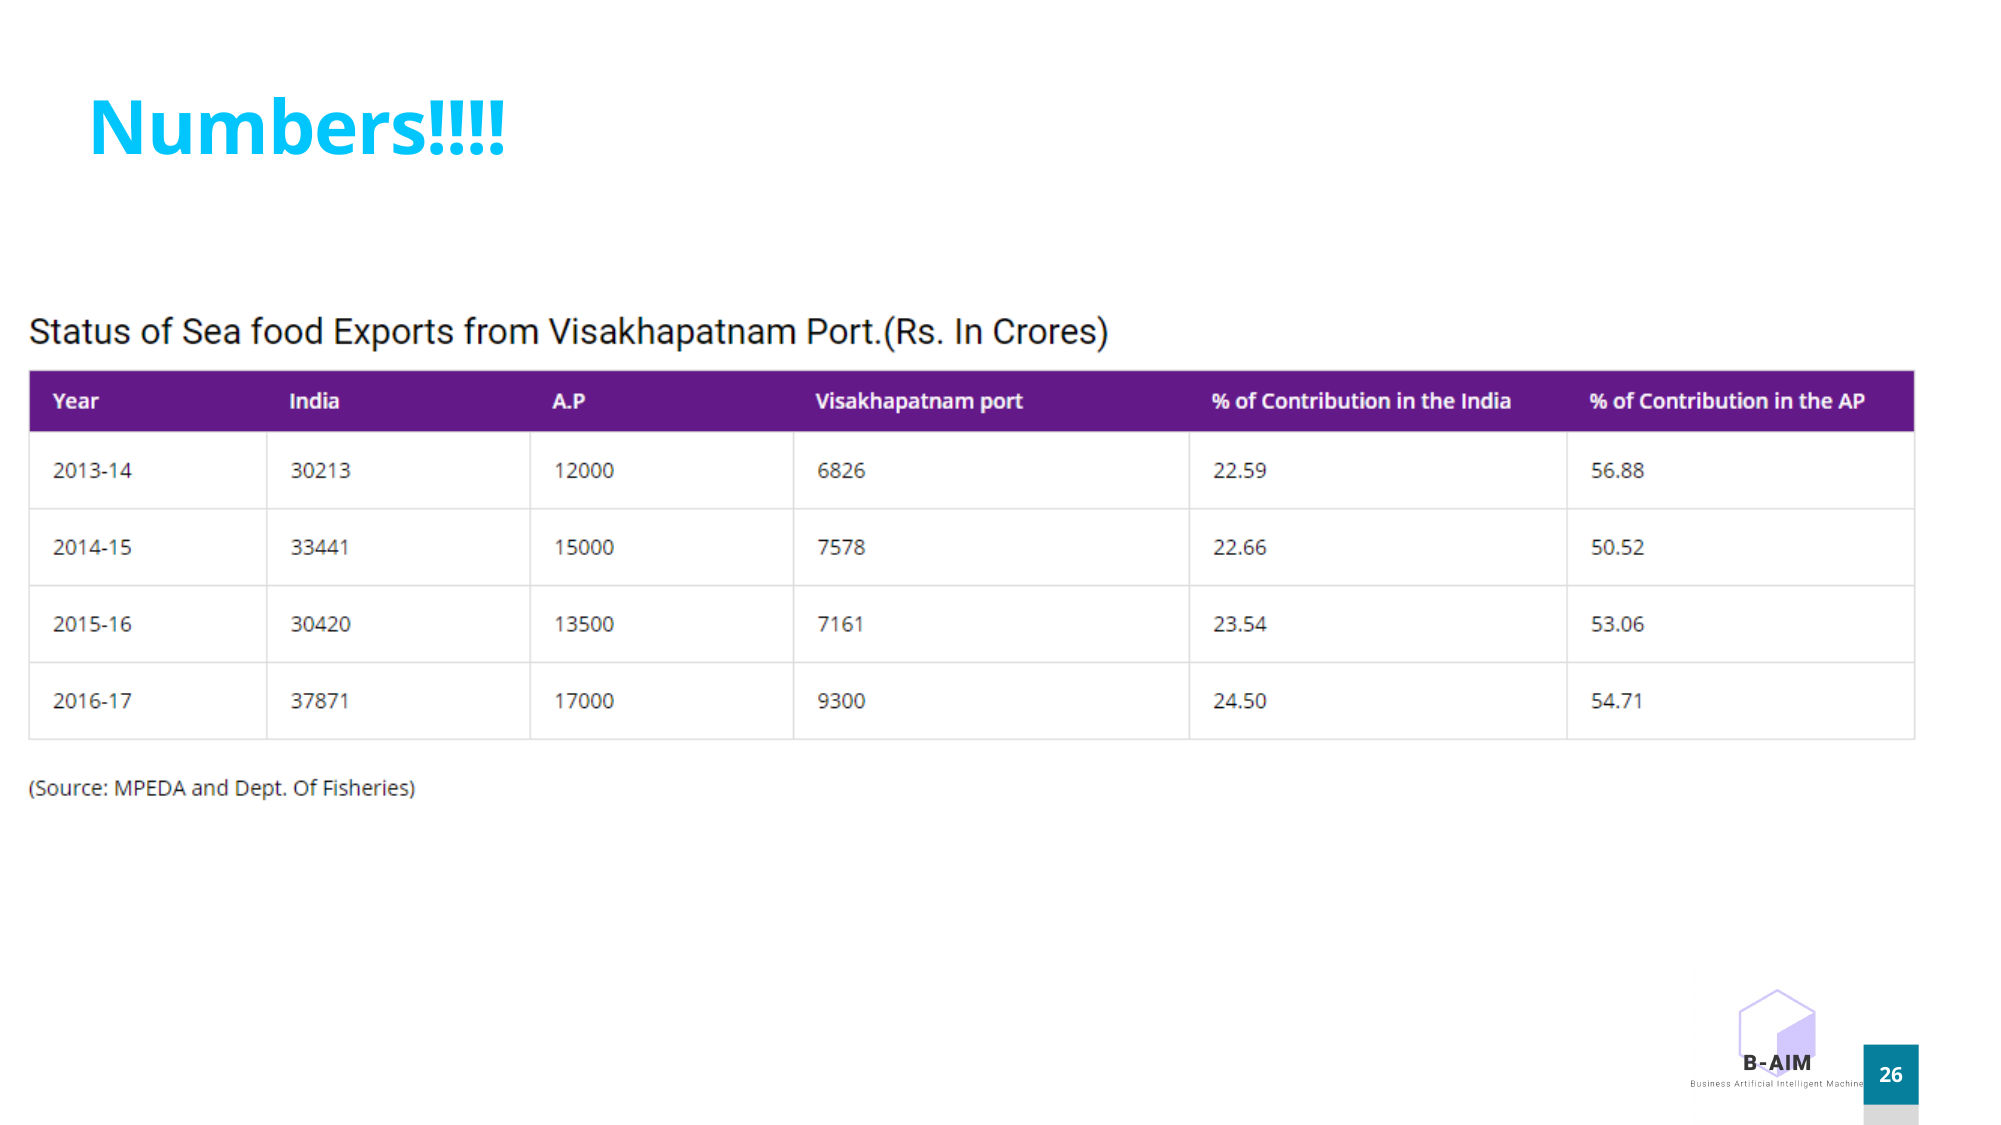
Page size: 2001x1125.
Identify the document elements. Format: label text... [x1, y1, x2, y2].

text_box Numbers!!!! [73, 82, 1907, 179]
picture [0, 302, 2000, 823]
picture [1691, 953, 1863, 1125]
